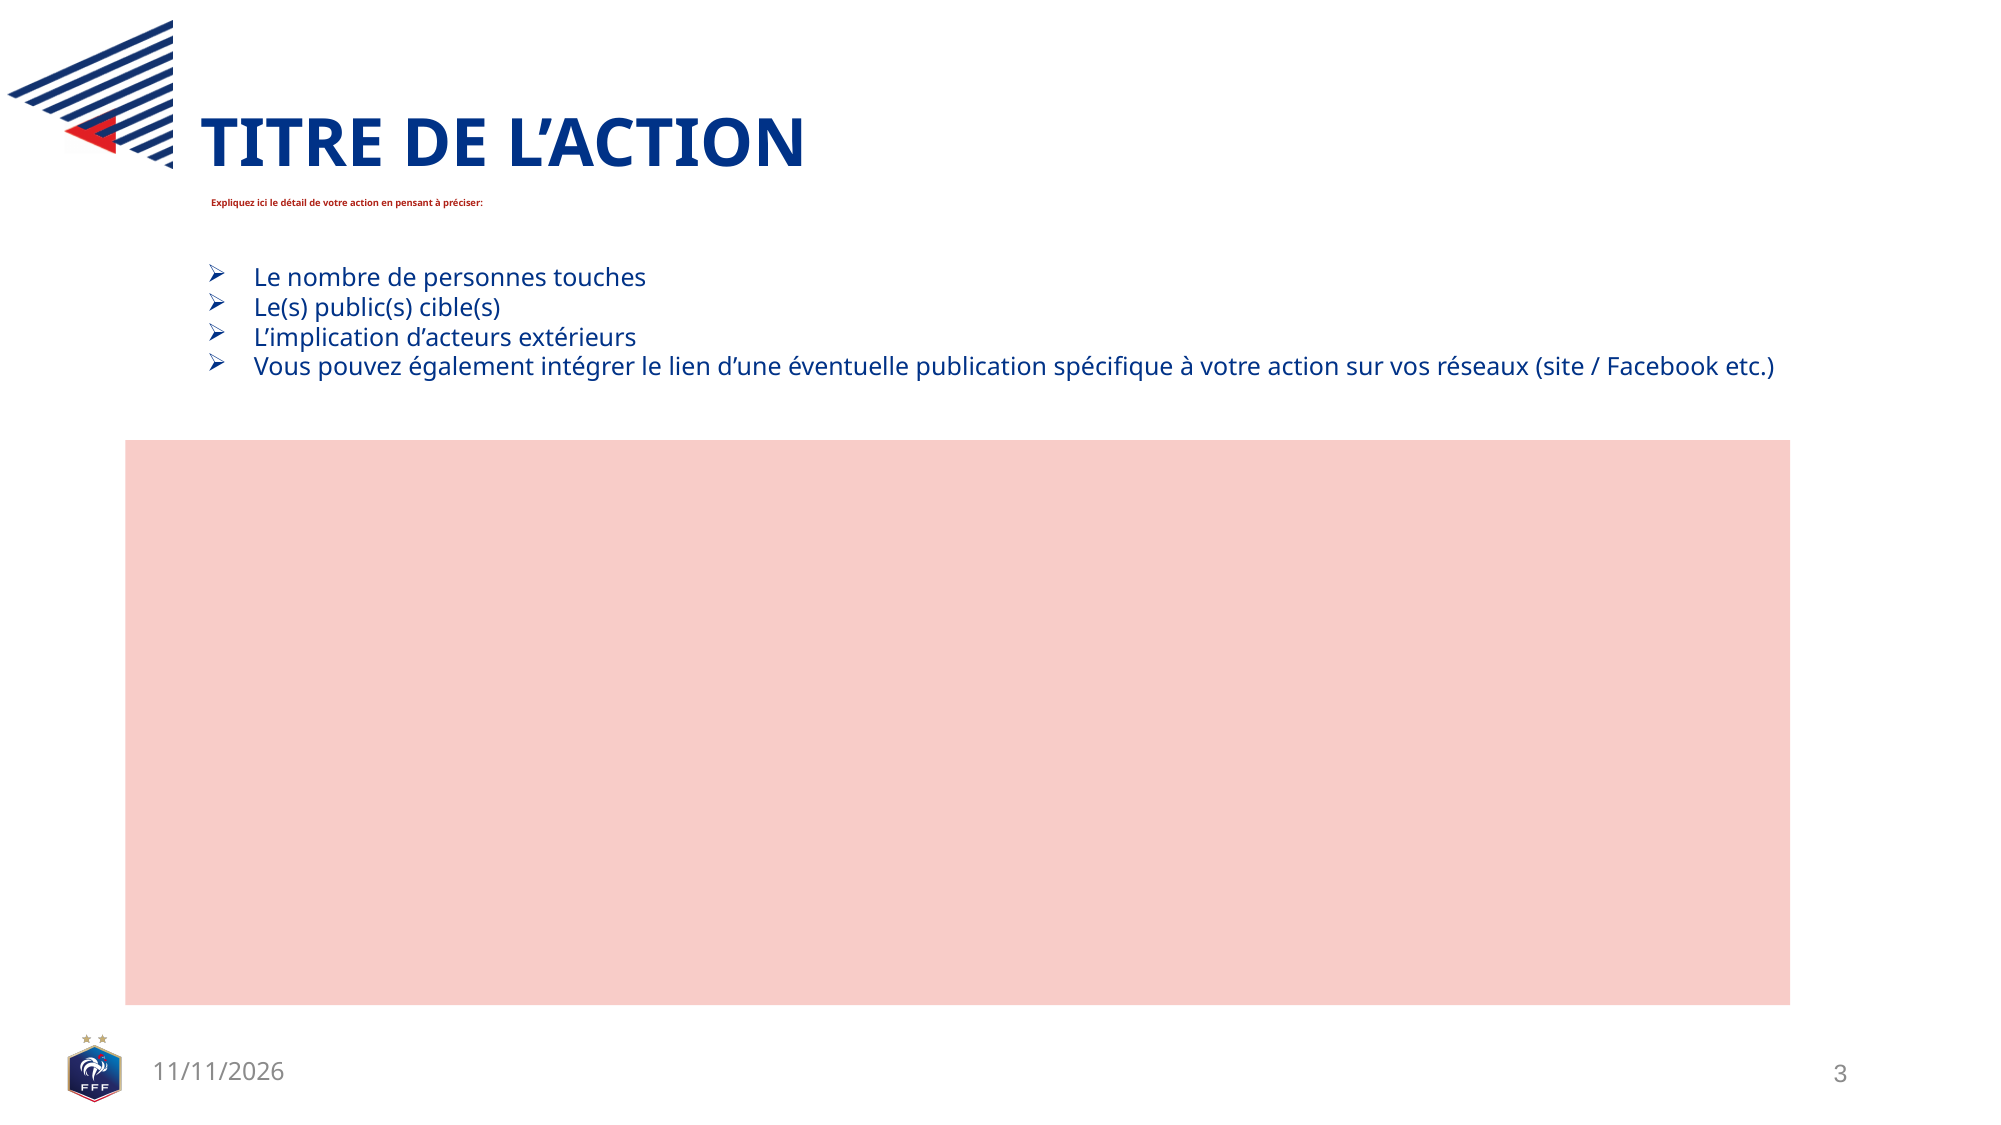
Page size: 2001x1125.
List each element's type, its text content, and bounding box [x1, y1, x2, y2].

slide_number 3 [1412, 1042, 1863, 1103]
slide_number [137, 1042, 588, 1103]
text_box [125, 440, 1791, 1006]
title TITRE DE L’ACTION [185, 36, 1836, 254]
list Expliquez ici le détail de votre action en pensant à préciser: [196, 191, 1413, 241]
text_box Le nombre de personnes touches Le(s) public(s) cible(s) L’implication d’acteurs extérieurs Vous pouvez également intégrer le lien d’une éventuelle publication spécifique à votre action sur vos réseaux (site / Facebook etc.) [192, 253, 1808, 389]
picture [7, 20, 173, 169]
picture [51, 1026, 138, 1119]
